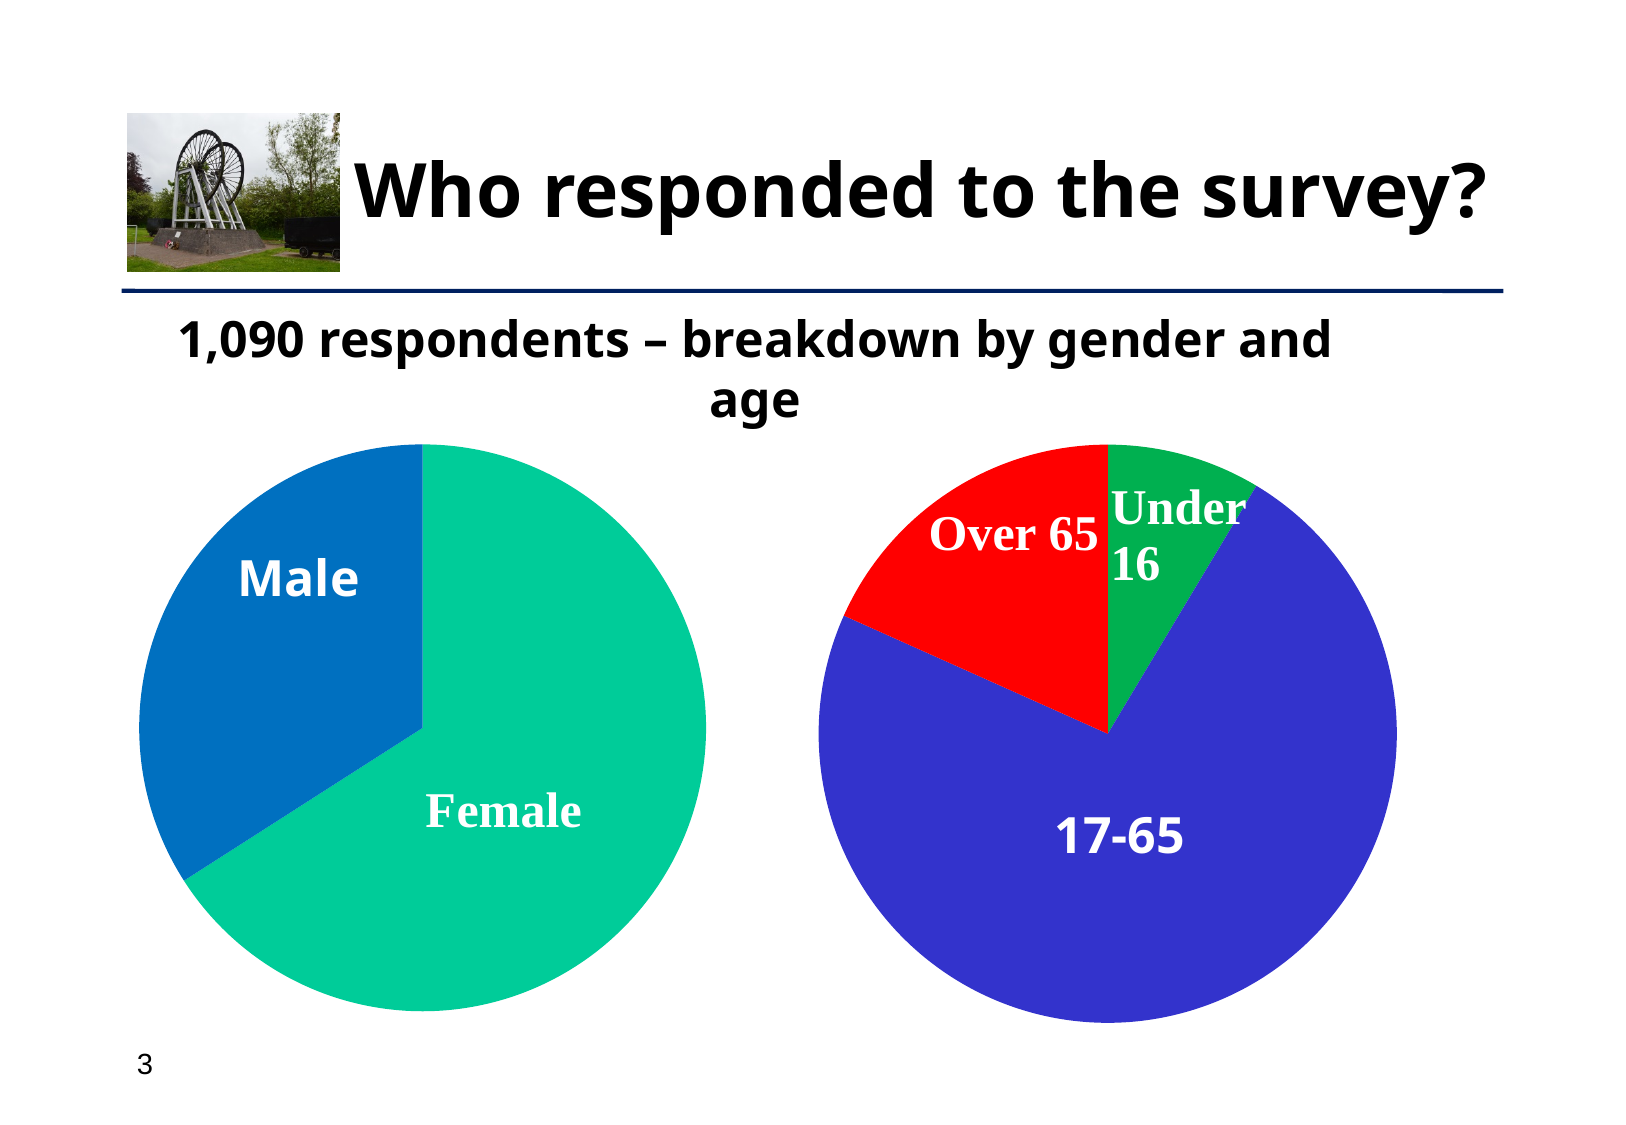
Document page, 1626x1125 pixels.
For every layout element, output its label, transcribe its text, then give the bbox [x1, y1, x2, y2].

chart [753, 432, 1463, 1036]
chart [103, 432, 742, 1024]
slide_number 3 [121, 1037, 258, 1088]
text_box 1,090 respondents – breakdown by gender and age [135, 300, 1376, 435]
title Who responded to the survey? [121, 87, 1504, 288]
